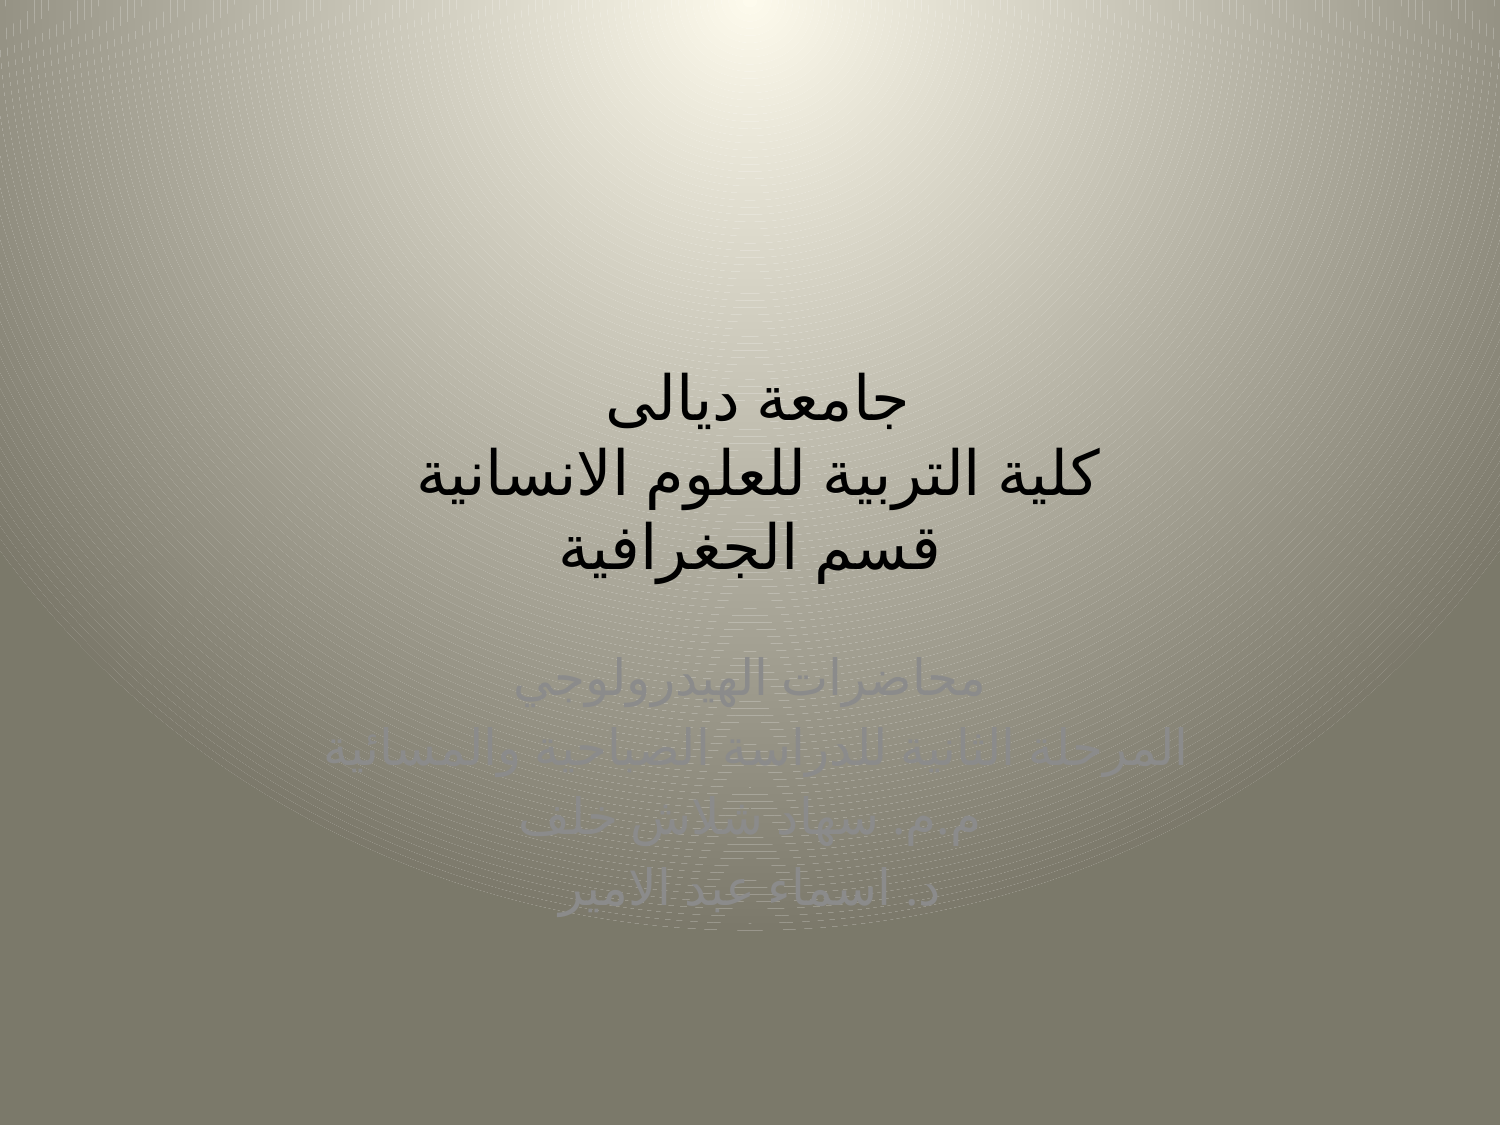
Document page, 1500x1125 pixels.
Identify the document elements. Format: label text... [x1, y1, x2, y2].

subtitle محاضرات الهيدرولوجي المرحلة الثانية للدراسة الصباحية والمسائية م.م. سهاد شلاش خلف د. اسماء عبد الامير [225, 637, 1275, 925]
title جامعة ديالى كلية التربية للعلوم الانسانية قسم الجغرافية [112, 349, 1388, 591]
